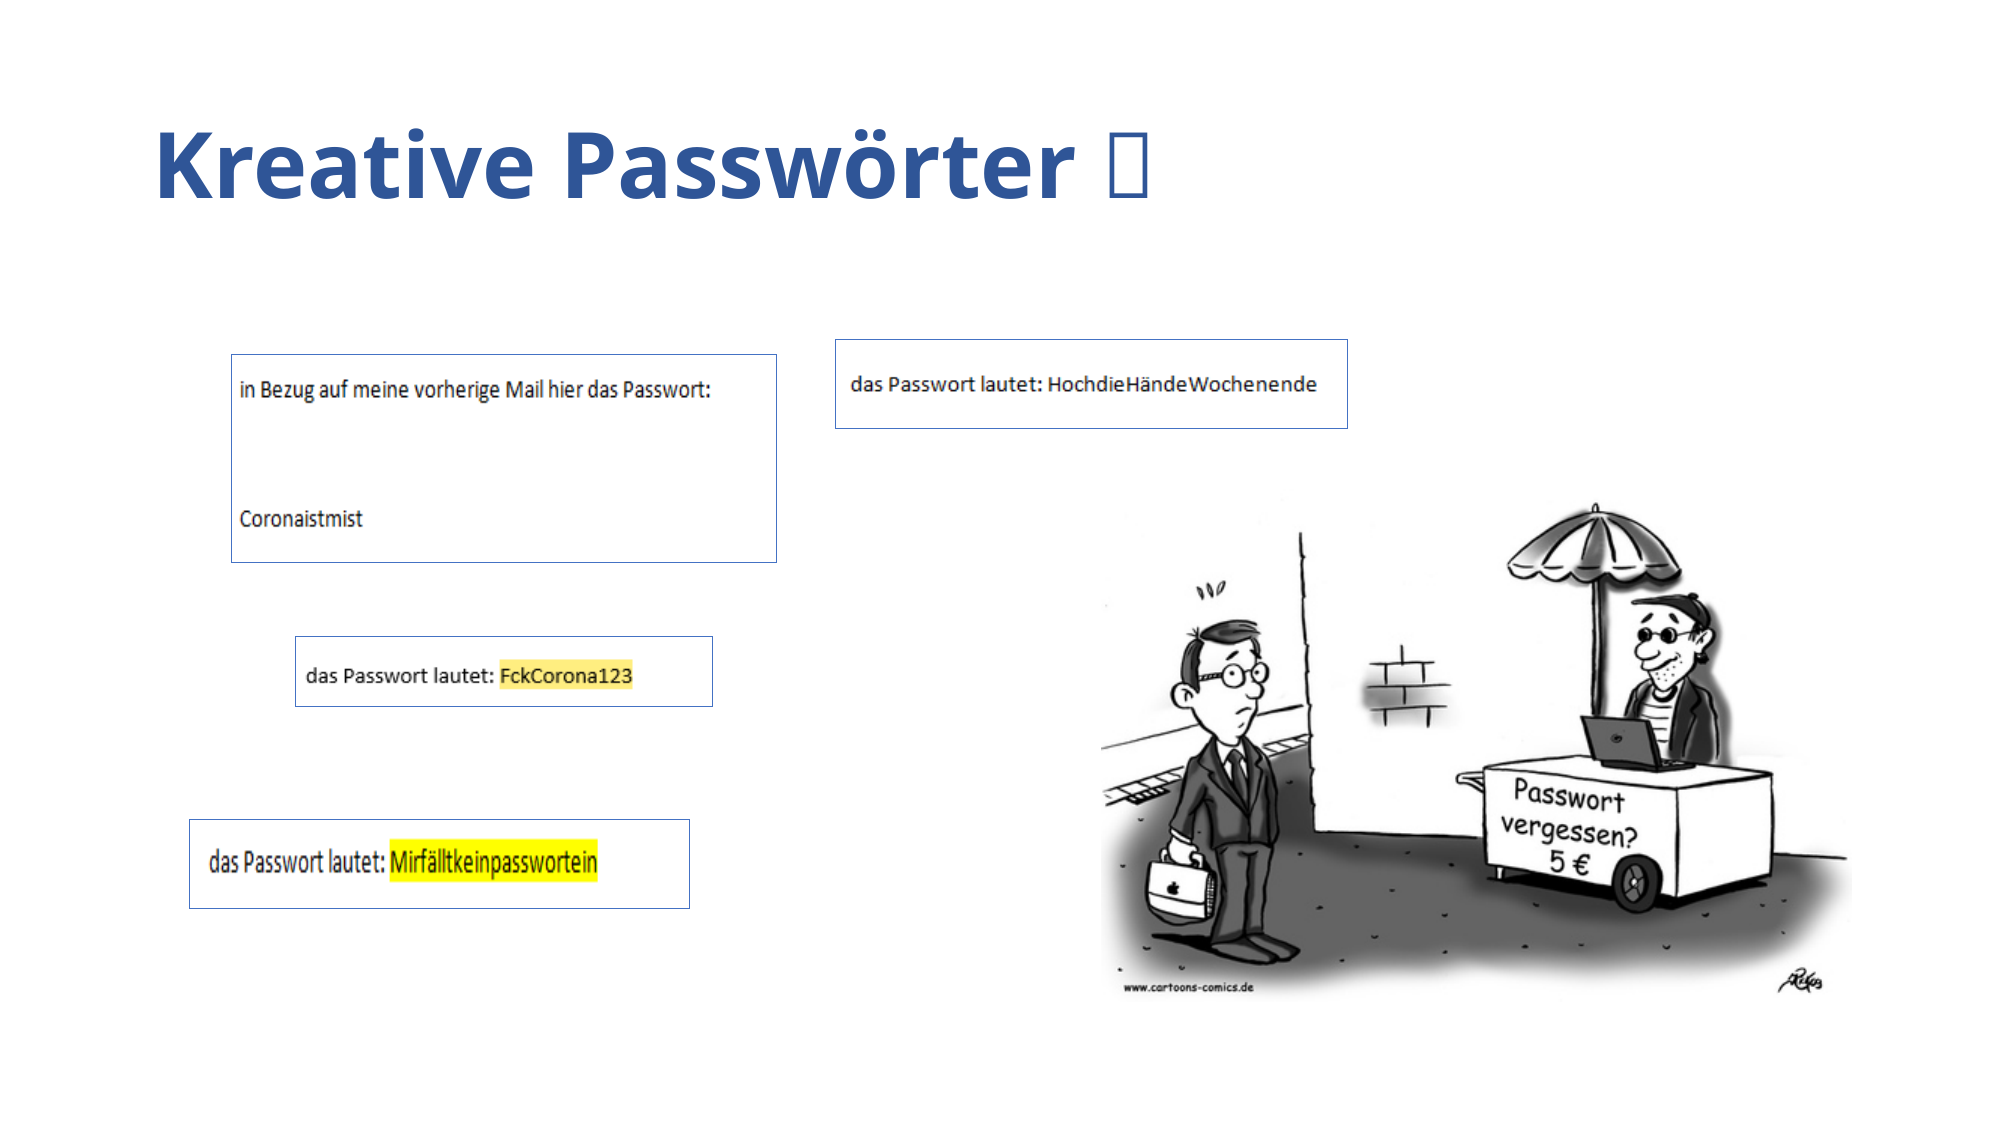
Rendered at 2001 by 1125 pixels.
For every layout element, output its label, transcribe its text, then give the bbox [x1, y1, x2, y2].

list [189, 819, 690, 909]
picture [231, 353, 777, 563]
picture [295, 636, 713, 707]
title Kreative Passwörter  [137, 59, 1863, 278]
picture [835, 338, 1348, 429]
picture [1101, 489, 1852, 1002]
